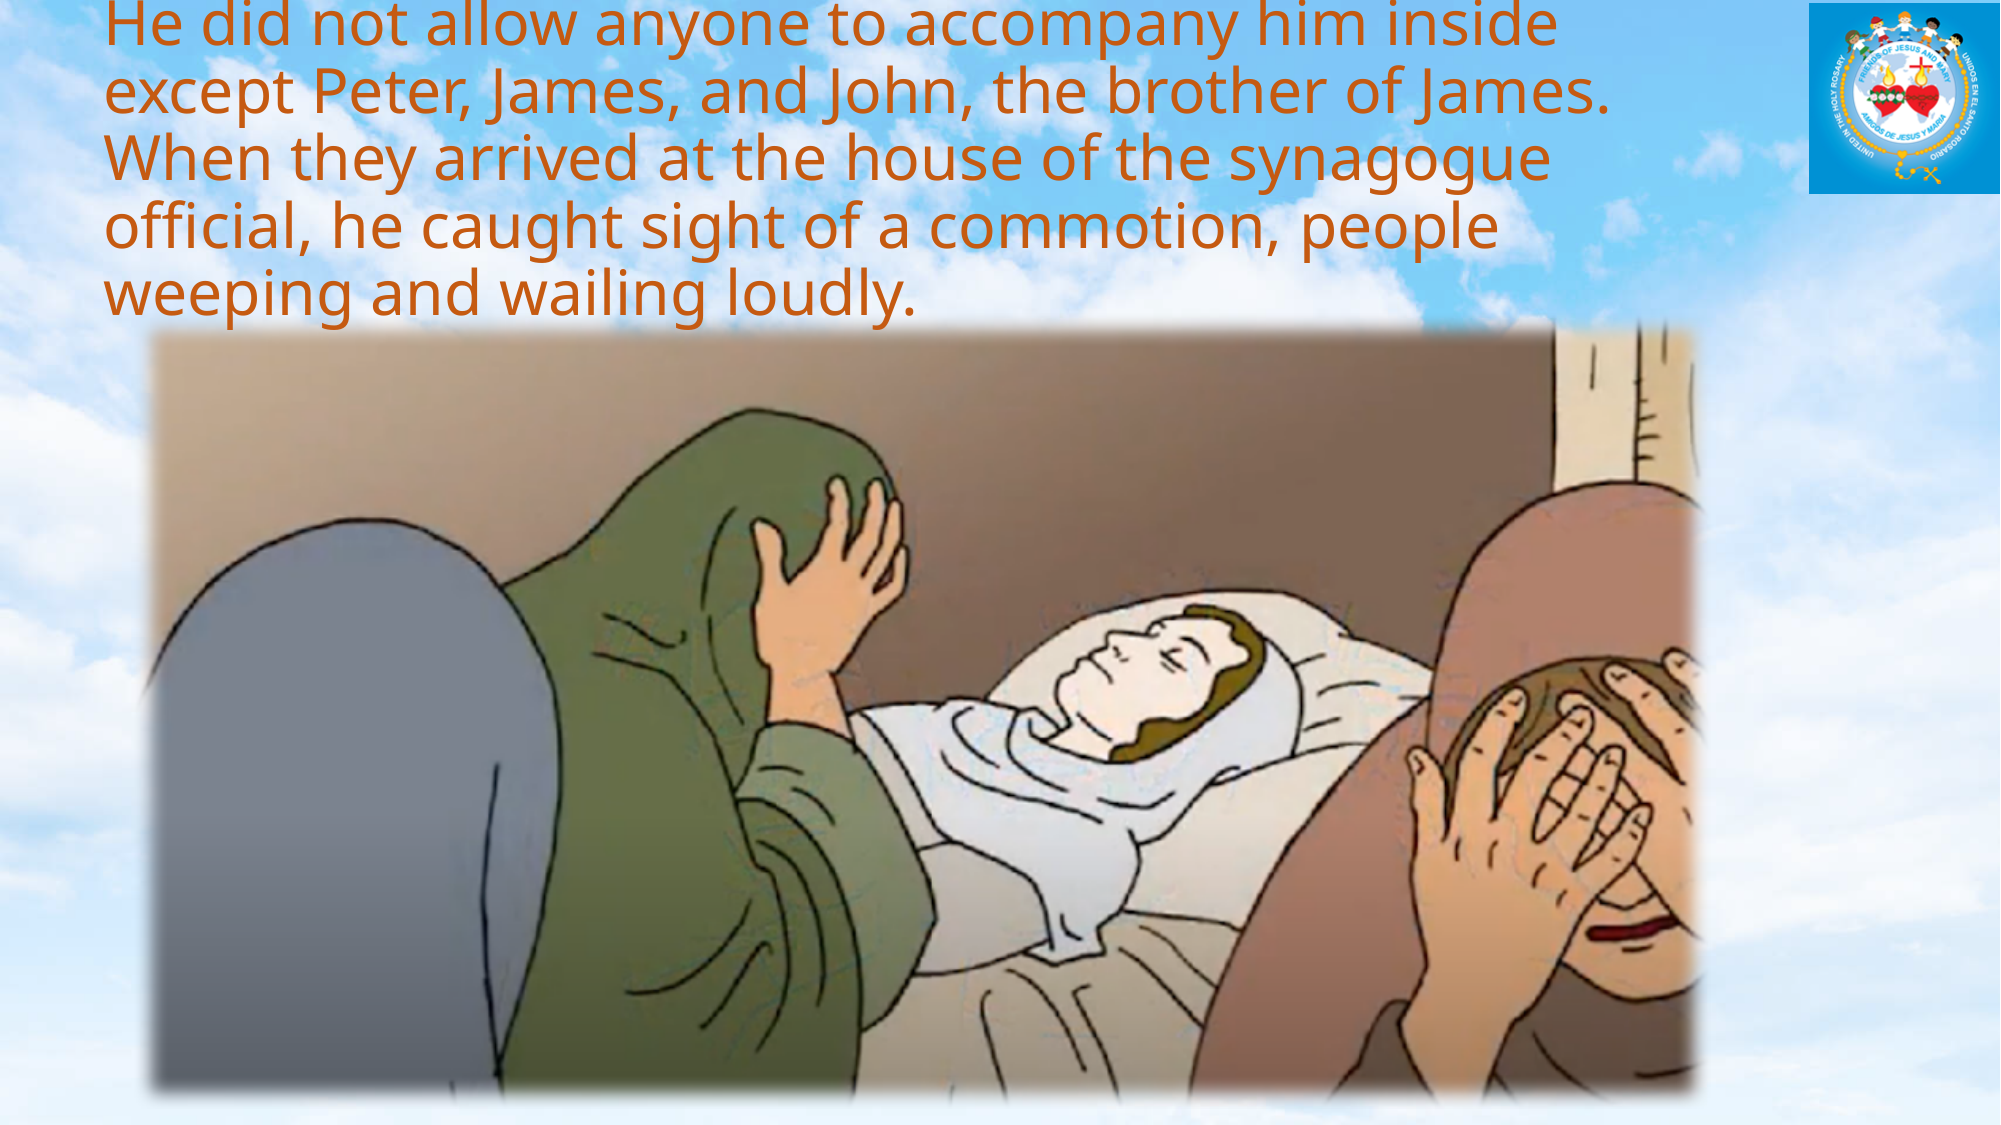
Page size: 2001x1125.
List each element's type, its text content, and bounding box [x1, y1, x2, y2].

title He did not allow anyone to accompany him inside except Peter, James, and John, the brother of James. When they arrived at the house of the synagogue official, he caught sight of a commotion, people weeping and wailing loudly. [88, 51, 1757, 270]
picture [133, 313, 1711, 1110]
picture [1830, 12, 1979, 179]
